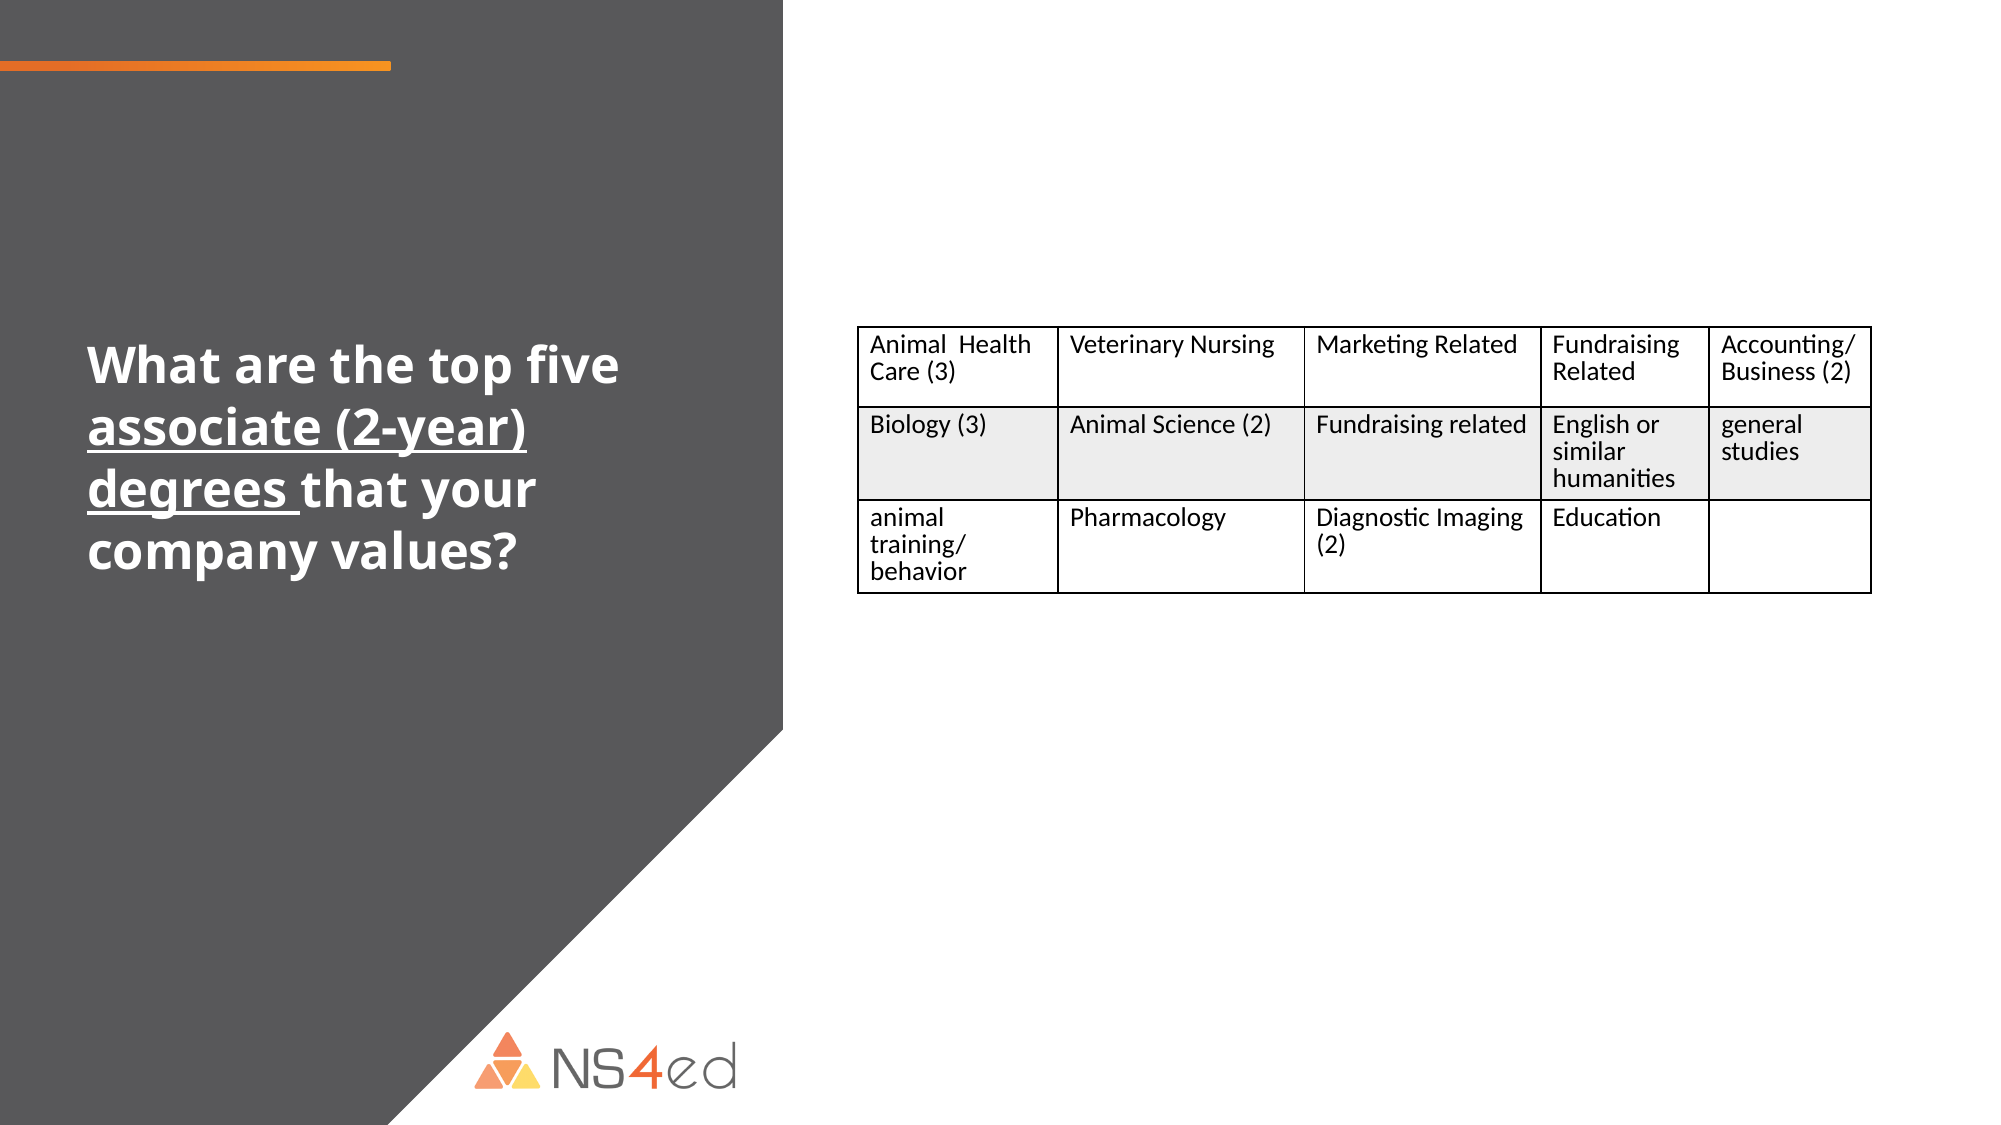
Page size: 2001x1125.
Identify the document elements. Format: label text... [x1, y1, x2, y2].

table_header Accounting/Business (2) [1710, 328, 1870, 406]
table_cell English or similar humanities [1542, 408, 1708, 499]
table_cell Fundraising related [1305, 408, 1540, 499]
table_cell Diagnostic Imaging (2) [1305, 501, 1540, 592]
table_cell general studies [1710, 408, 1870, 499]
table_cell Education [1542, 501, 1708, 592]
table_header Marketing Related [1305, 328, 1540, 406]
picture [460, 1017, 749, 1104]
table_cell Pharmacology [1059, 501, 1304, 592]
table_header Fundraising Related [1542, 328, 1708, 406]
table_cell Biology (3) [859, 408, 1057, 499]
table_cell Animal Science (2) [1059, 408, 1304, 499]
table_cell [1710, 501, 1870, 592]
table_header Veterinary Nursing [1059, 328, 1304, 406]
table_header Animal Health Care (3) [859, 328, 1057, 406]
table_cell animal training/ behavior [859, 501, 1057, 592]
text_box What are the top five associate (2-year) degrees that your company values? [72, 326, 718, 590]
